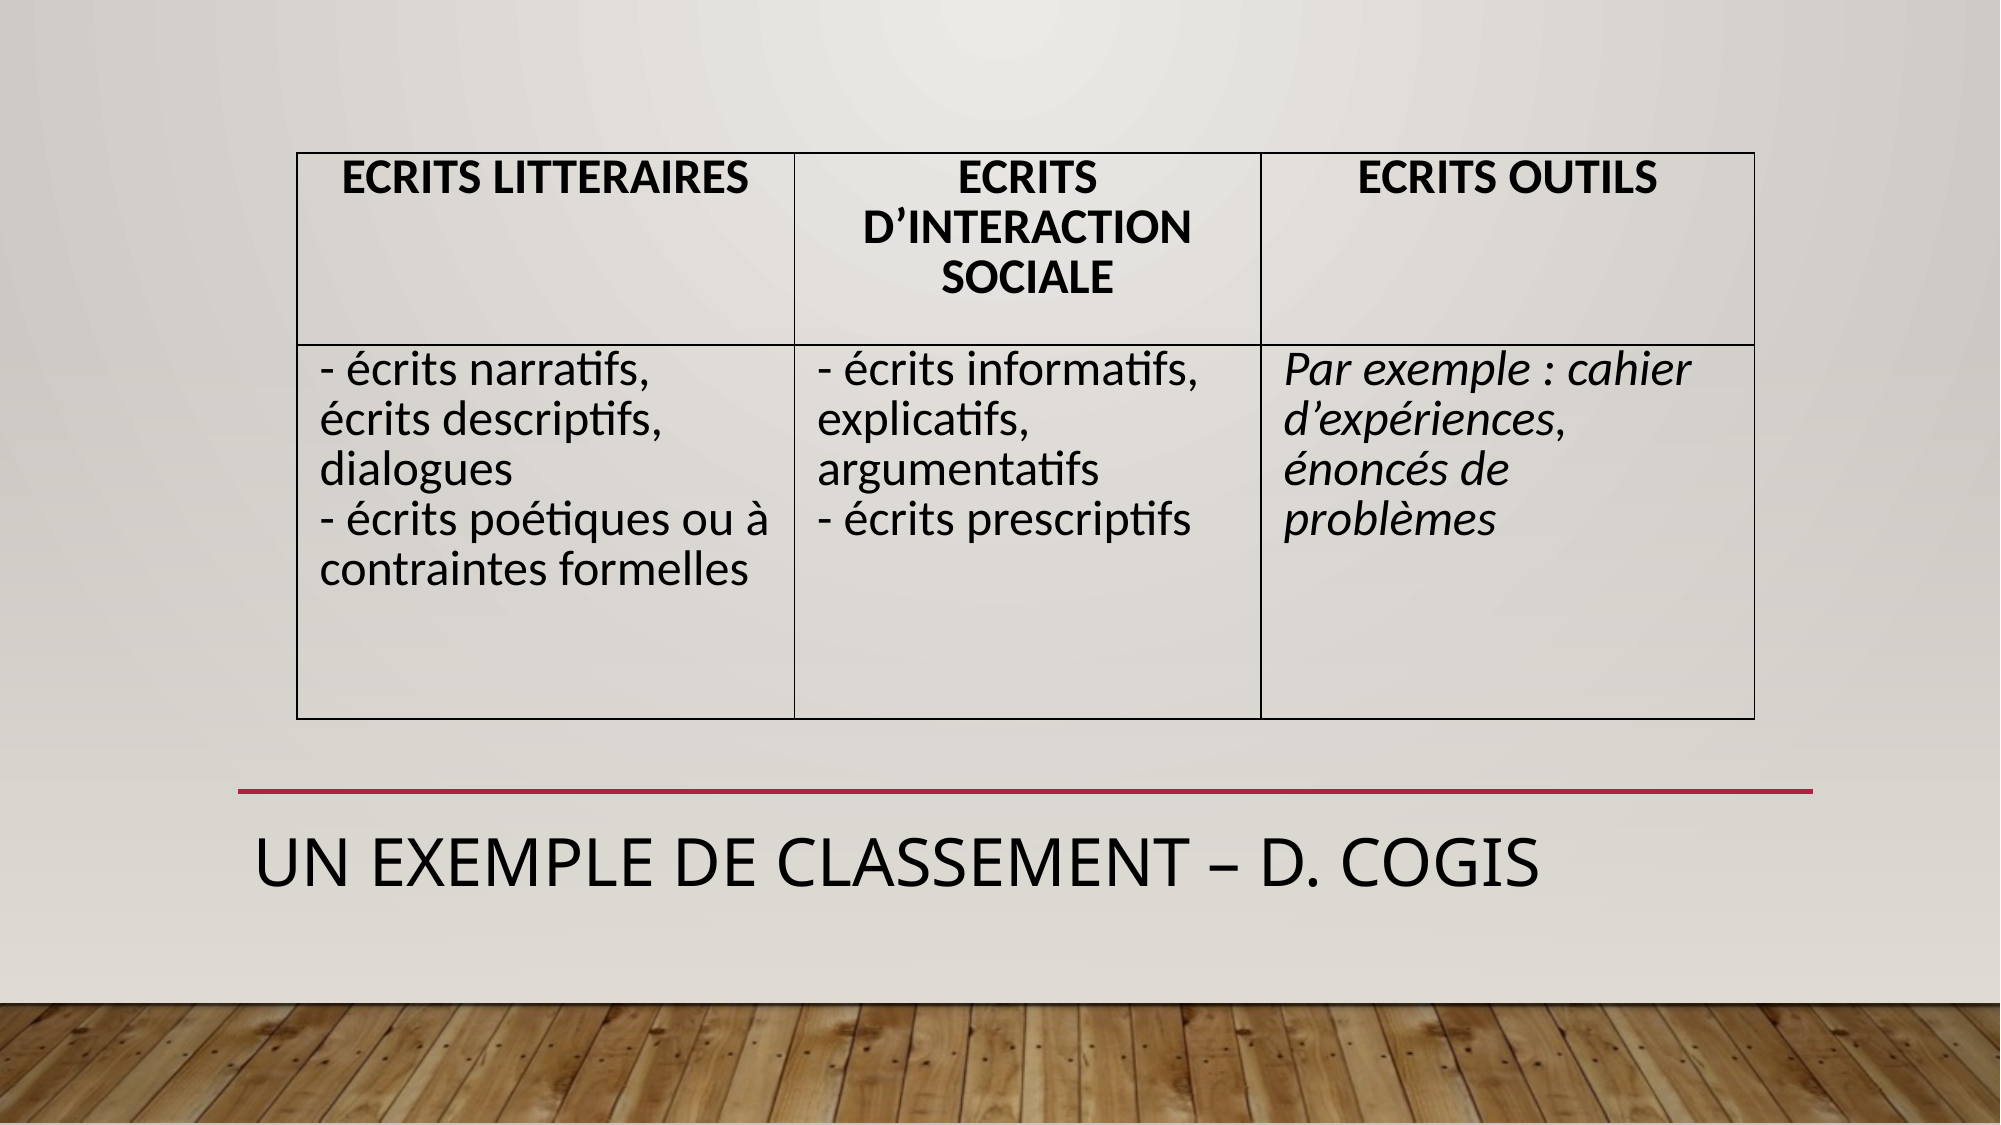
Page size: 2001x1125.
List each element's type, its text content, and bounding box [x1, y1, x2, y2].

table_cell Par exemple : cahier d’expériences, énoncés de problèmes [1262, 346, 1754, 718]
text_box [0, 330, 2000, 1002]
picture [0, 1006, 2000, 1125]
table_header ECRITS D’INTERACTION SOCIALE [795, 154, 1260, 344]
table_cell - écrits informatifs, explicatifs, argumentatifs - écrits prescriptifs [795, 346, 1260, 718]
table_cell - écrits narratifs, écrits descriptifs, dialogues - écrits poétiques ou à contraintes formelles [298, 346, 794, 718]
table_header ECRITS OUTILS [1262, 154, 1754, 344]
table_header ECRITS LITTERAIRES [298, 154, 794, 344]
title Un exemple de classement – D. COGIS [238, 821, 1814, 980]
text_box [0, 0, 2000, 330]
